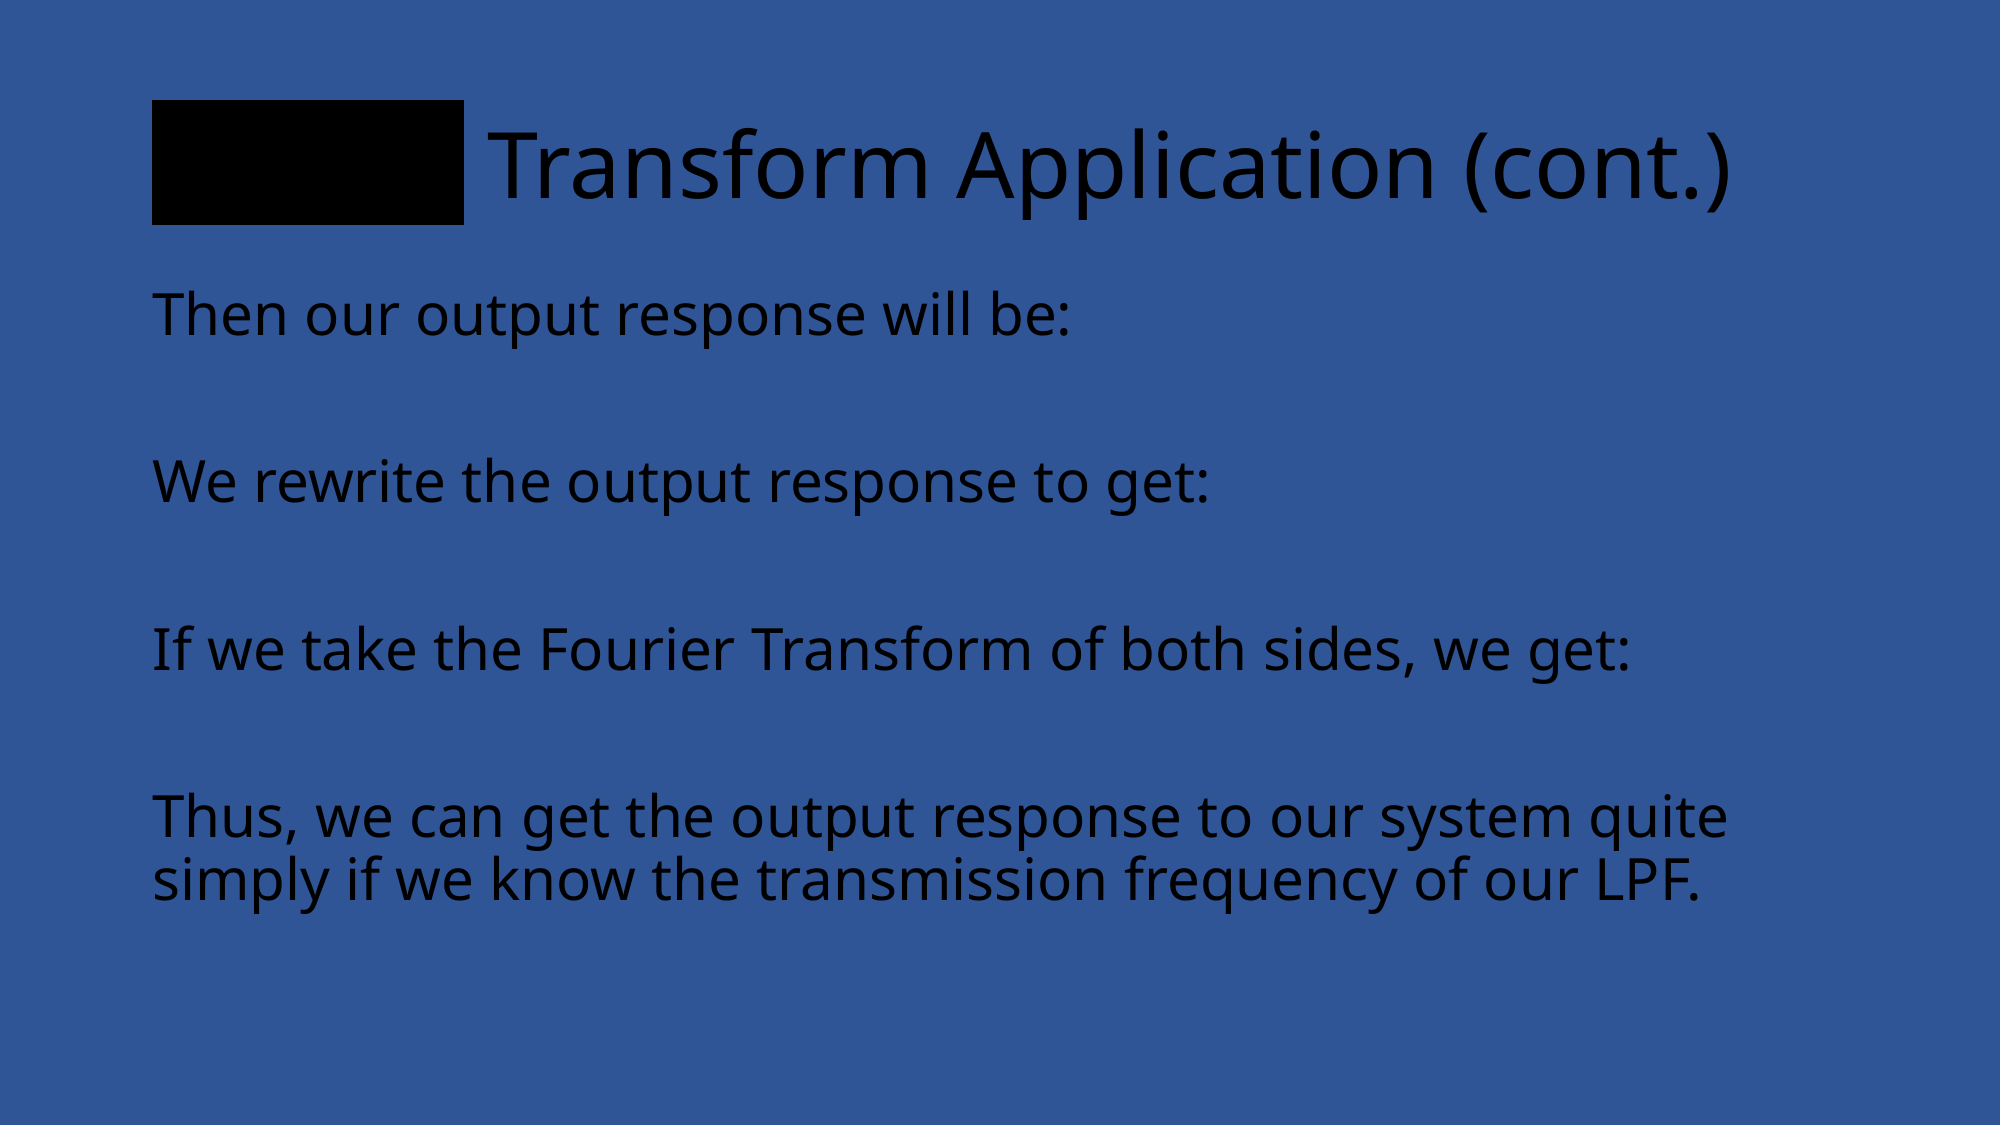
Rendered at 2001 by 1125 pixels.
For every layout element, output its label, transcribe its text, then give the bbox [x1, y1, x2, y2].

title Fourier Transform Application (cont.) [137, 59, 1863, 278]
